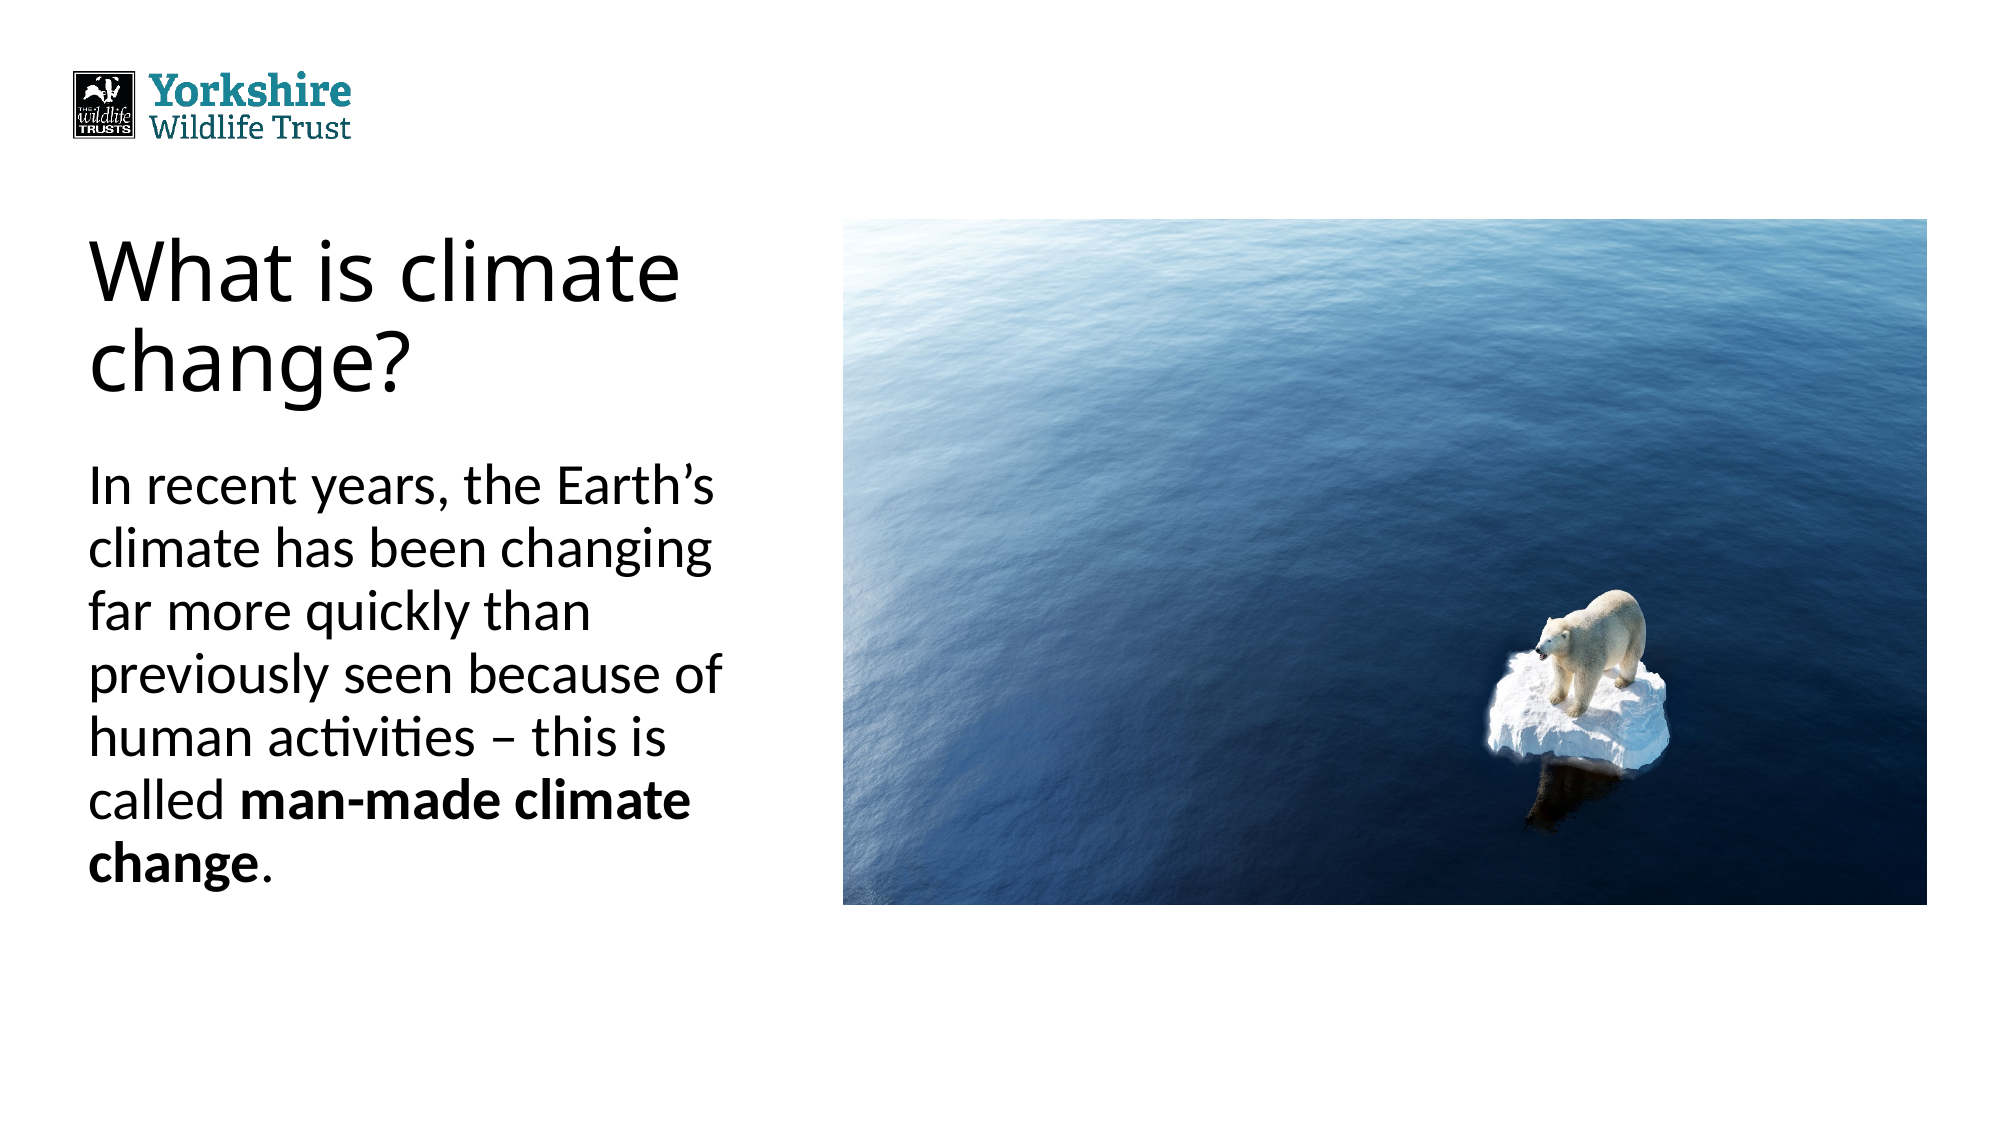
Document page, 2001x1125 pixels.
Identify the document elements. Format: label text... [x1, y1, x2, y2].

picture [73, 71, 351, 140]
title What is climate change? In recent years, the Earth’s climate has been changing far more quickly than previously seen because of human activities – this is called man-made climate change. [73, 219, 807, 905]
picture [843, 219, 1927, 905]
